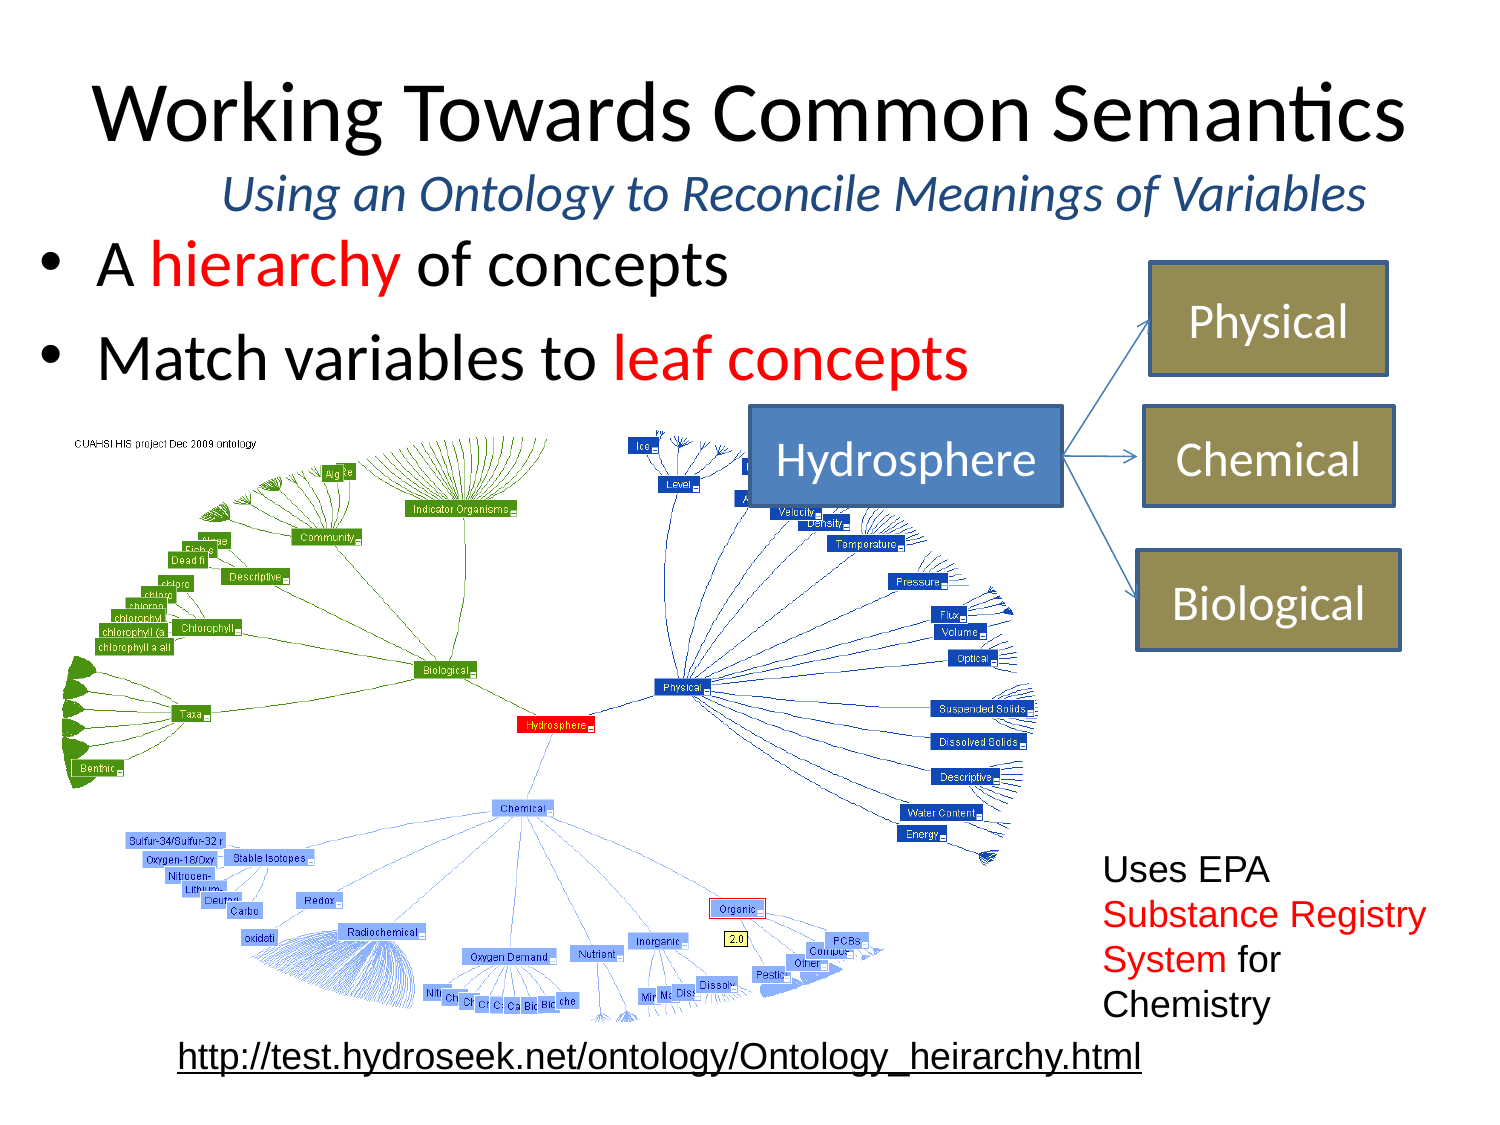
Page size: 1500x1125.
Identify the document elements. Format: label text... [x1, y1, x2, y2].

text_box http://test.hydroseek.net/ontology/Ontology_heirarchy.html [162, 1024, 1263, 1085]
picture [62, 424, 1045, 1026]
title Working Towards Common Semantics Using an Ontology to Reconcile Meanings of Variables [74, 44, 1426, 233]
text_box Uses EPA Substance Registry System for Chemistry [1087, 837, 1463, 1033]
list A hierarchy of concepts Match variables to leaf concepts [24, 212, 1088, 401]
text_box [749, 262, 1401, 651]
